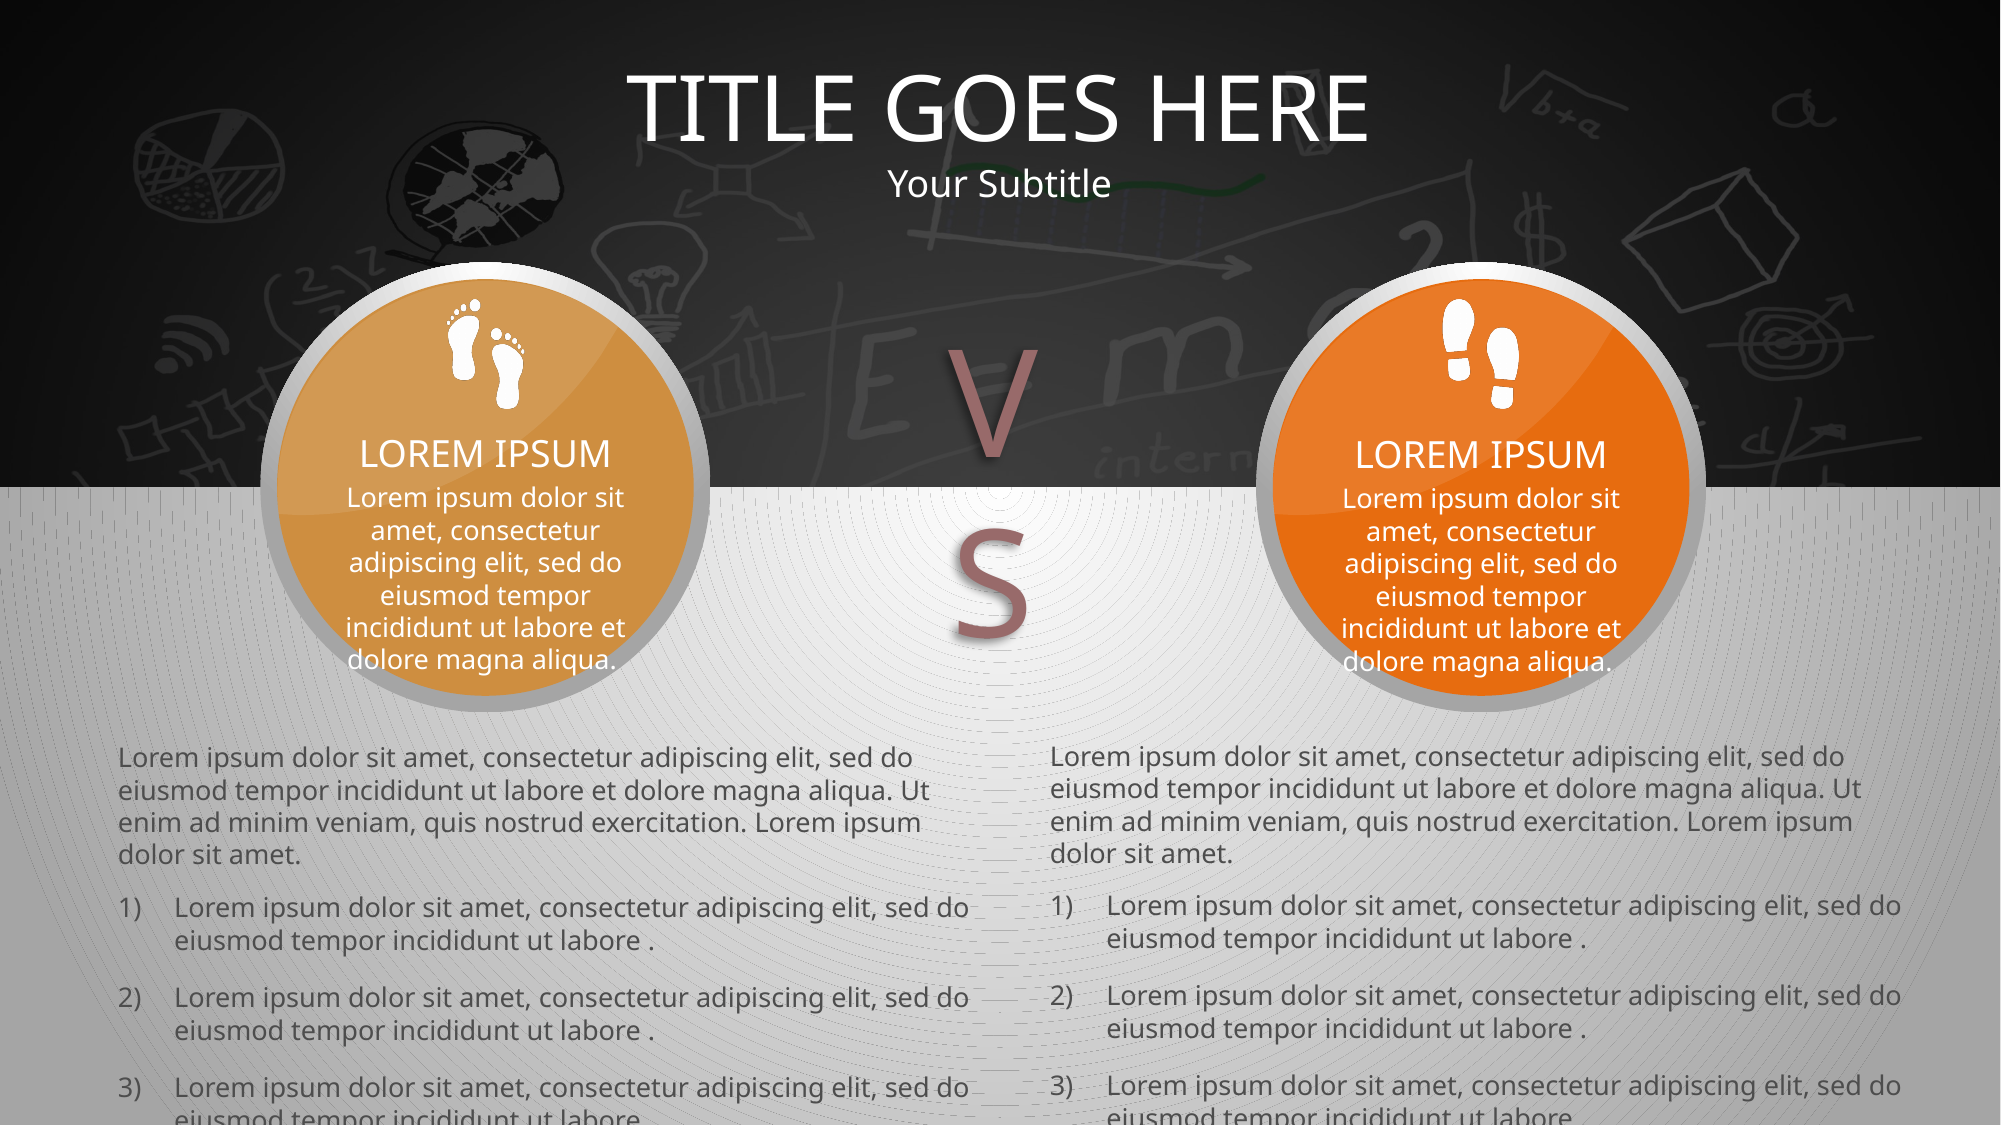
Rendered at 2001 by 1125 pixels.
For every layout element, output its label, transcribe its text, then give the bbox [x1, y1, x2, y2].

text_box TITLE GOES HERE Your Subtitle [548, 42, 1452, 212]
text_box [0, 486, 2000, 1125]
picture [0, 0, 2001, 1125]
text_box Lorem ipsum dolor sit amet, consectetur adipiscing elit, sed do eiusmod tempor incididunt ut labore et dolore magna aliqua. Ut enim ad minim veniam, quis nostrud exercitation. Lorem ipsum dolor sit amet. Lorem ipsum dolor sit amet, consectetur adipiscing elit, sed do eiusmod tempor incididunt ut labore . Lorem ipsum dolor sit amet, consectetur adipiscing elit, sed do eiusmod tempor incididunt ut labore . Lorem ipsum dolor sit amet, consectetur adipiscing elit, sed do eiusmod tempor incididunt ut labore . [1035, 731, 1926, 1125]
picture [1420, 294, 1541, 415]
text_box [260, 262, 711, 713]
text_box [1256, 262, 1707, 713]
picture [425, 294, 546, 415]
text_box Lorem ipsum dolor sit amet, consectetur adipiscing elit, sed do eiusmod tempor incididunt ut labore et dolore magna aliqua. Ut enim ad minim veniam, quis nostrud exercitation. Lorem ipsum dolor sit amet. Lorem ipsum dolor sit amet, consectetur adipiscing elit, sed do eiusmod tempor incididunt ut labore . Lorem ipsum dolor sit amet, consectetur adipiscing elit, sed do eiusmod tempor incididunt ut labore . Lorem ipsum dolor sit amet, consectetur adipiscing elit, sed do eiusmod tempor incididunt ut labore . [103, 733, 994, 1125]
text_box VS [879, 396, 1107, 580]
